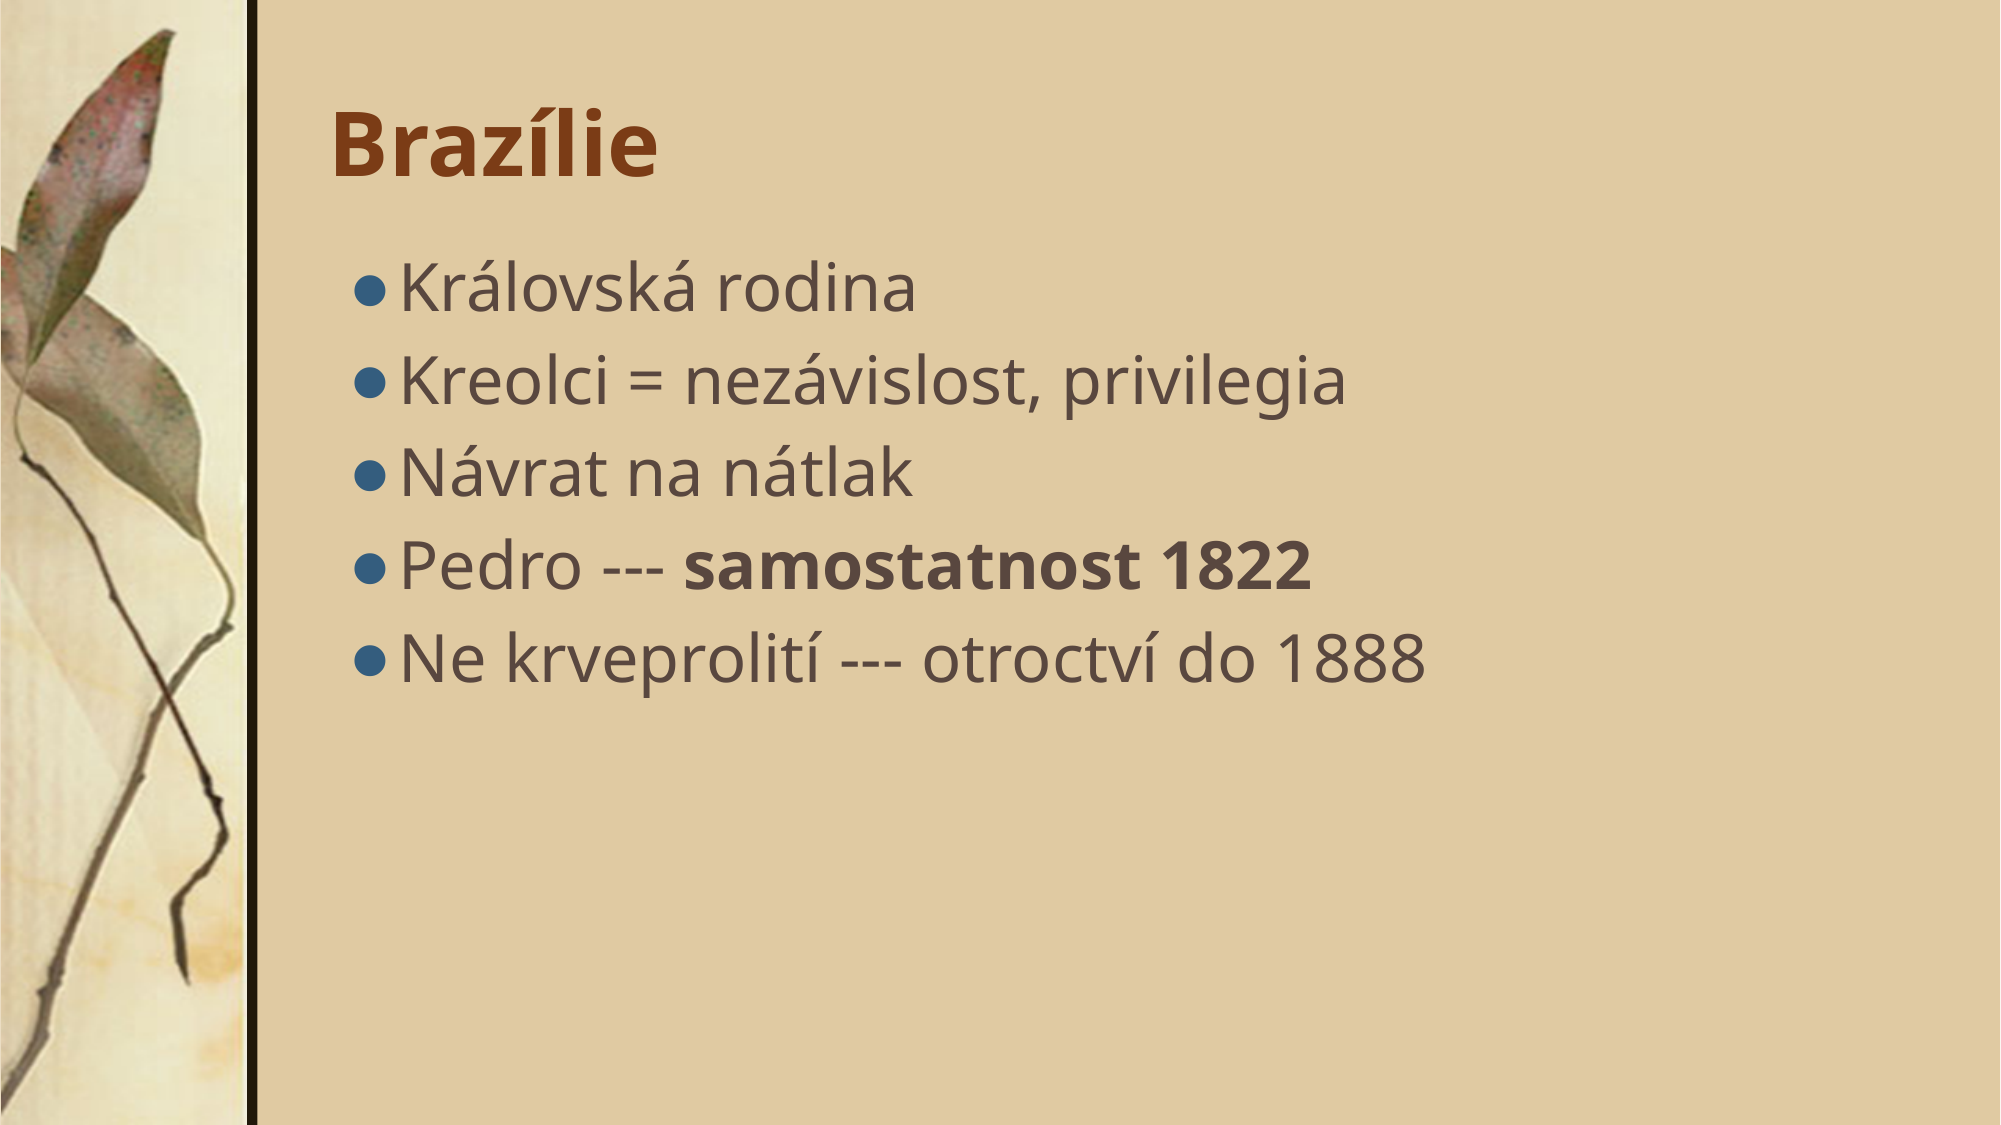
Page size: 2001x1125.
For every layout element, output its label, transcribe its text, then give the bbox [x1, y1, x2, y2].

title Brazílie [313, 45, 1954, 233]
picture [1, 0, 247, 1125]
list Královská rodina Kreolci = nezávislost, privilegia Návrat na nátlak Pedro --- samostatnost 1822 Ne krveprolití --- otroctví do 1888 [313, 237, 1954, 1025]
